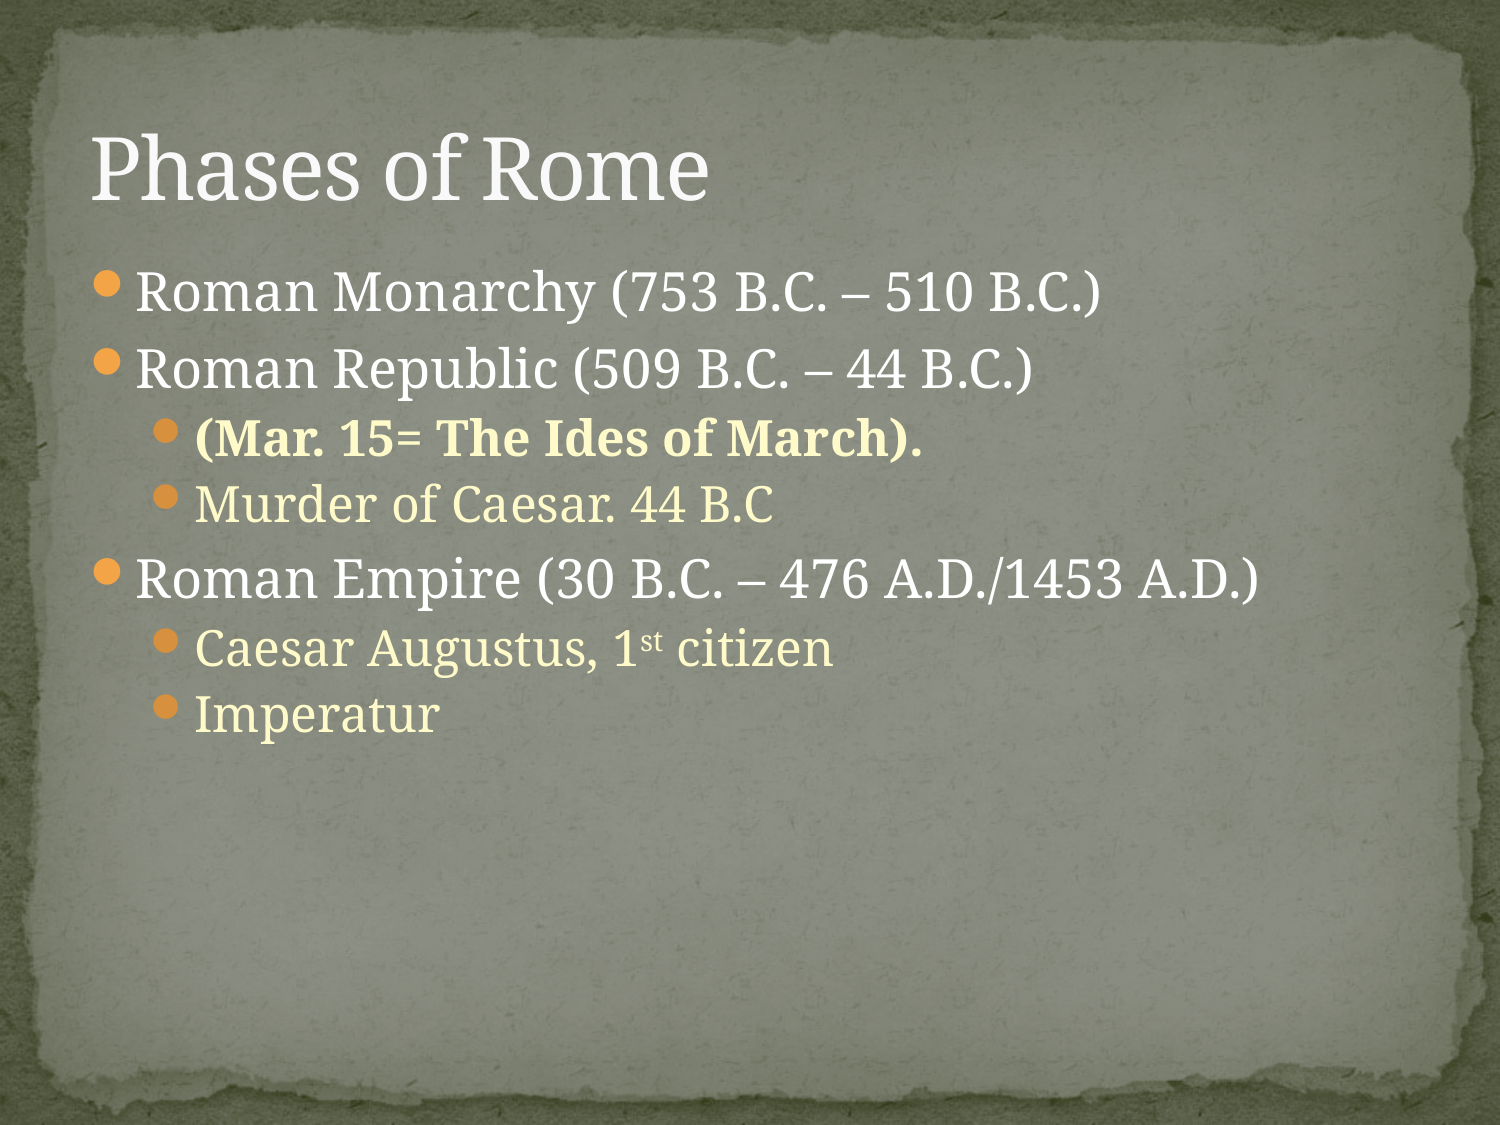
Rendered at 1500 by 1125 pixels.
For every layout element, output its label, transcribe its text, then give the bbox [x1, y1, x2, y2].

list Roman Monarchy (753 B.C. – 510 B.C.) Roman Republic (509 B.C. – 44 B.C.) (Mar. 15= The Ides of March). Murder of Caesar. 44 B.C Roman Empire (30 B.C. – 476 A.D./1453 A.D.) Caesar Augustus, 1st citizen Imperatur [75, 249, 1425, 1000]
title Phases of Rome [74, 24, 1425, 225]
